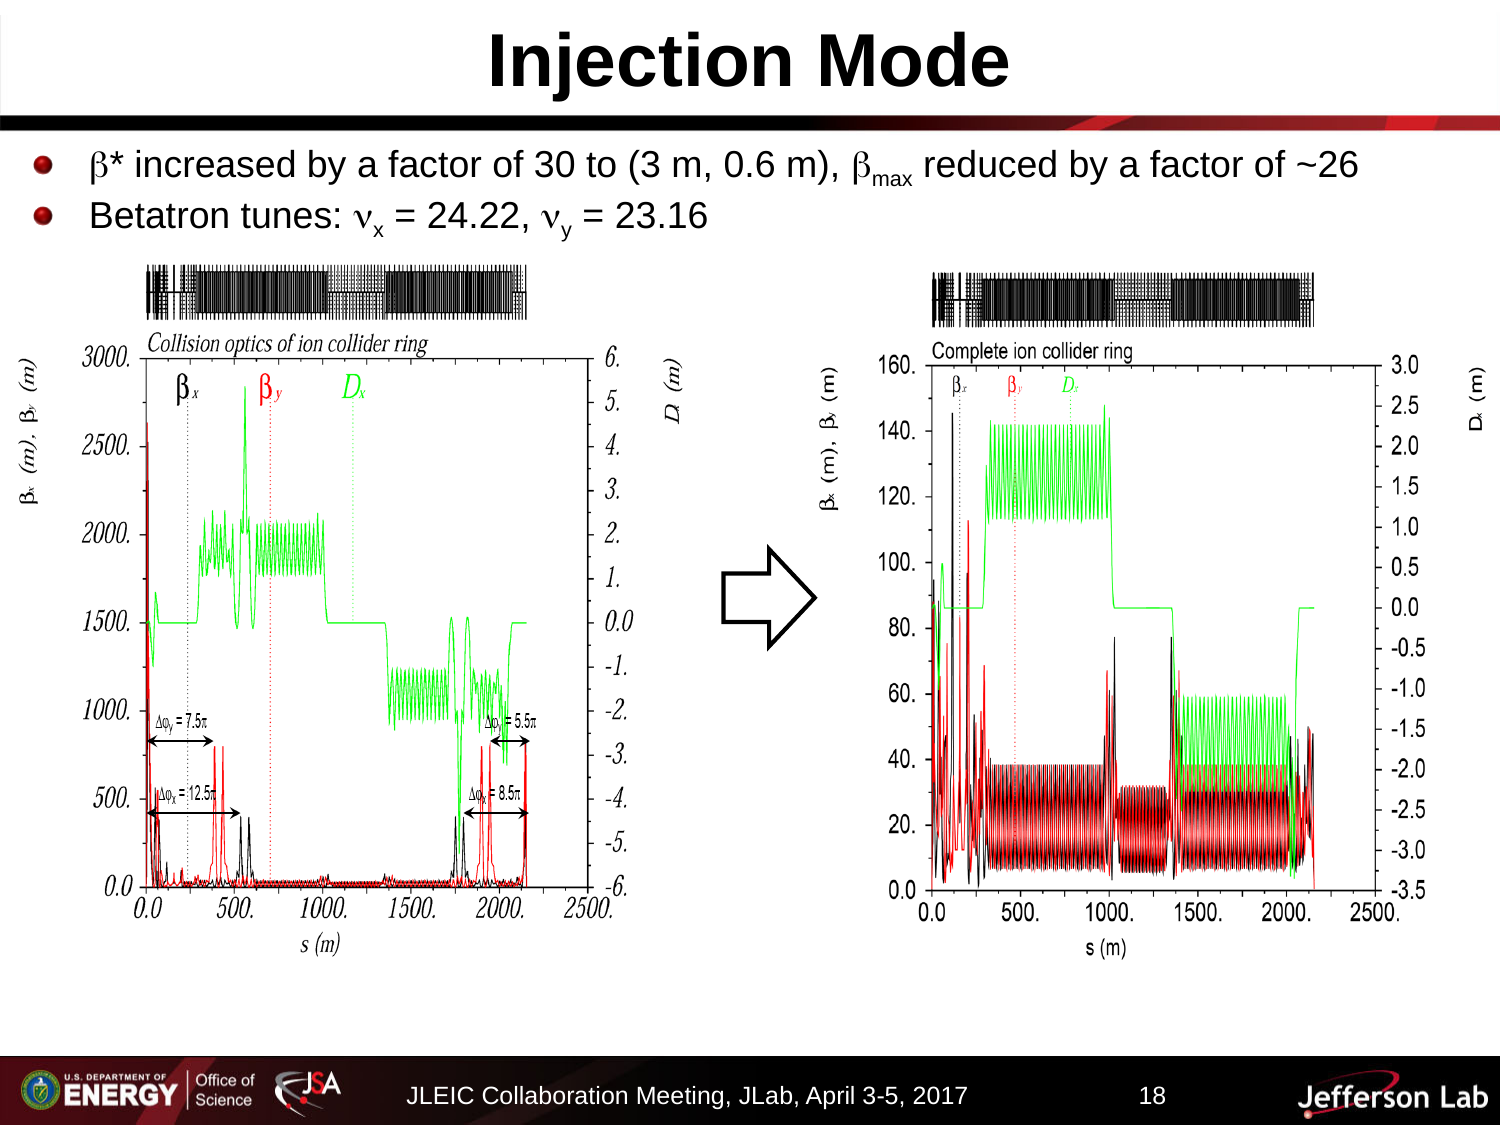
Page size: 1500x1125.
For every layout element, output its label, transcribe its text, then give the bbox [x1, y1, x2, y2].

picture [0, 0, 1500, 1125]
title Injection Mode [75, 0, 1425, 113]
text_box [722, 546, 814, 649]
text_box * increased by a factor of 30 to (3 m, 0.6 m), max reduced by a factor of ~26 Betatron tunes: x = 24.22, y = 23.16 [25, 132, 1476, 1058]
